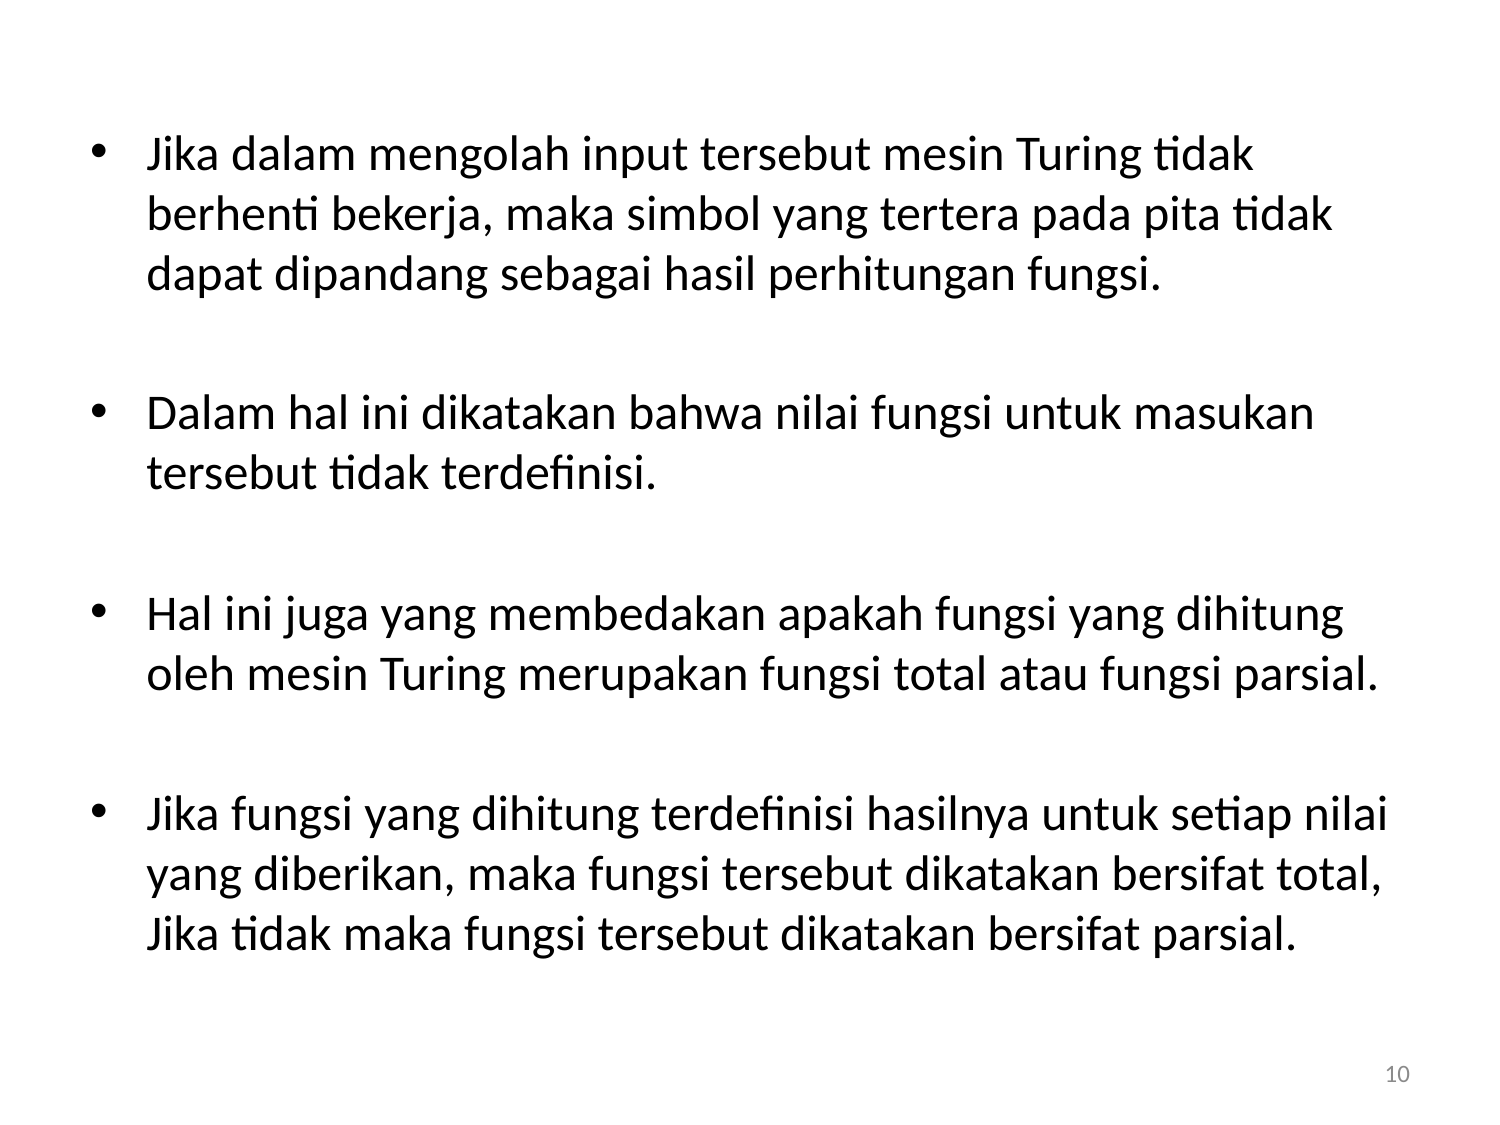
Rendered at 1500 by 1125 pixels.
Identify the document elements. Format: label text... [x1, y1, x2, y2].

slide_number 10 [1074, 1042, 1425, 1103]
list Jika dalam mengolah input tersebut mesin Turing tidak berhenti bekerja, maka simbol yang tertera pada pita tidak dapat dipandang sebagai hasil perhitungan fungsi. Dalam hal ini dikatakan bahwa nilai fungsi untuk masukan tersebut tidak terdefinisi. Hal ini juga yang membedakan apakah fungsi yang dihitung oleh mesin Turing merupakan fungsi total atau fungsi parsial. Jika fungsi yang dihitung terdefinisi hasilnya untuk setiap nilai yang diberikan, maka fungsi tersebut dikatakan bersifat total, Jika tidak maka fungsi tersebut dikatakan bersifat parsial. [75, 112, 1425, 1005]
